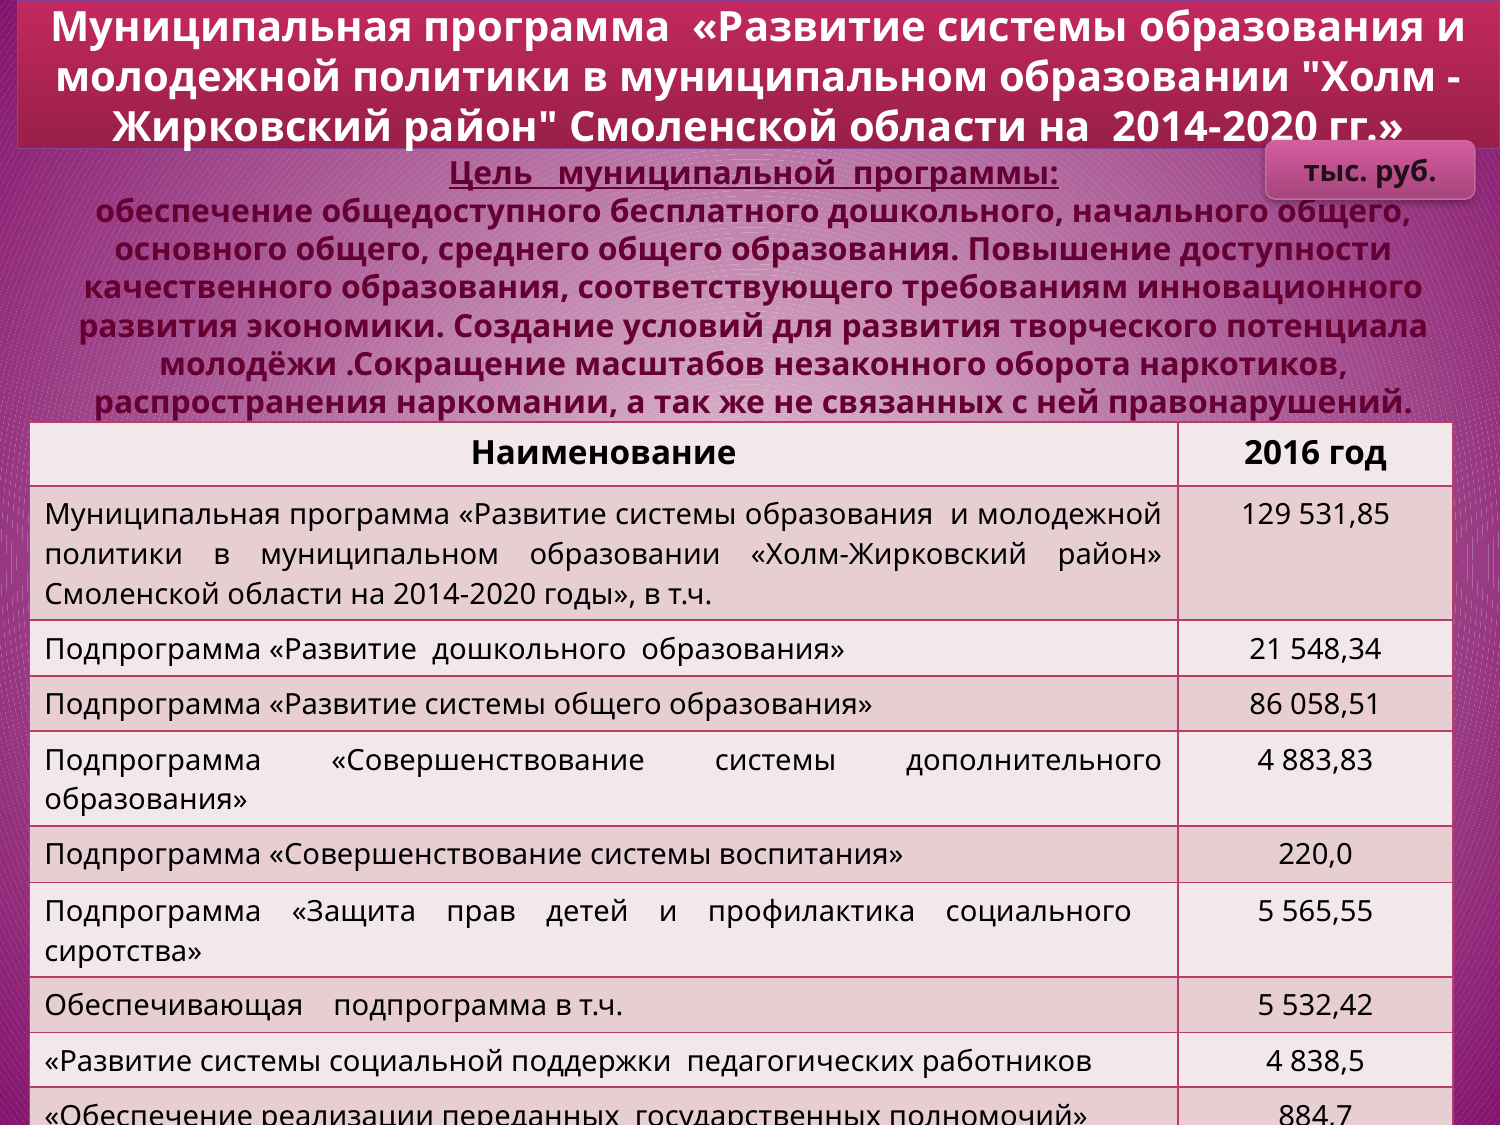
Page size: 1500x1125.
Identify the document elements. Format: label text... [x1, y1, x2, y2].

table_cell Подпрограмма «Развитие дошкольного образования» [30, 621, 1177, 675]
table_cell «Развитие системы социальной поддержки педагогических работников [30, 1033, 1177, 1086]
table_cell 129 531,85 [1179, 487, 1452, 619]
table_cell 220,0 [1179, 827, 1452, 882]
table_cell Обеспечивающая подпрограмма в т.ч. [30, 978, 1177, 1032]
table_cell Подпрограмма «Защита прав детей и профилактика социального сиротства» [30, 883, 1177, 976]
table_cell 5 532,42 [1179, 978, 1452, 1032]
table_cell Подпрограмма «Развитие системы общего образования» [30, 677, 1177, 730]
table_cell Подпрограмма «Совершенствование системы дополнительного образования» [30, 732, 1177, 825]
text_box тыс. руб. [1264, 139, 1476, 200]
list Цель муниципальной программы: обеспечение общедоступного бесплатного дошкольного, начального общего, основного общего, среднего общего образования. Повышение доступности качественного образования, соответствующего требованиям инновационного развития экономики. Создание условий для развития творческого потенциала молодёжи .Сокращение масштабов незаконного оборота наркотиков, распространения наркомании, а так же не связанных с ней правонарушений. [29, 152, 1471, 422]
table_header Наименование [30, 423, 1177, 485]
table_cell 86 058,51 [1179, 677, 1452, 730]
table_cell Муниципальная программа «Развитие системы образования и молодежной политики в муниципальном образовании «Холм-Жирковский район» Смоленской области на 2014-2020 годы», в т.ч. [30, 487, 1177, 619]
table_cell 884,7 [1179, 1088, 1452, 1125]
table_cell 4 883,83 [1179, 732, 1452, 825]
table_cell «Обеспечение реализации переданных государственных полномочий» [30, 1088, 1177, 1125]
title Муниципальная программа «Развитие системы образования и молодежной политики в муниципальном образовании "Холм - Жирковский район" Смоленской области на 2014-2020 гг.» [17, 0, 1500, 149]
table_cell 4 838,5 [1179, 1033, 1452, 1086]
table_cell 5 565,55 [1179, 883, 1452, 976]
table_cell 21 548,34 [1179, 621, 1452, 675]
table_cell Подпрограмма «Совершенствование системы воспитания» [30, 827, 1177, 882]
table_header 2016 год [1179, 423, 1452, 485]
